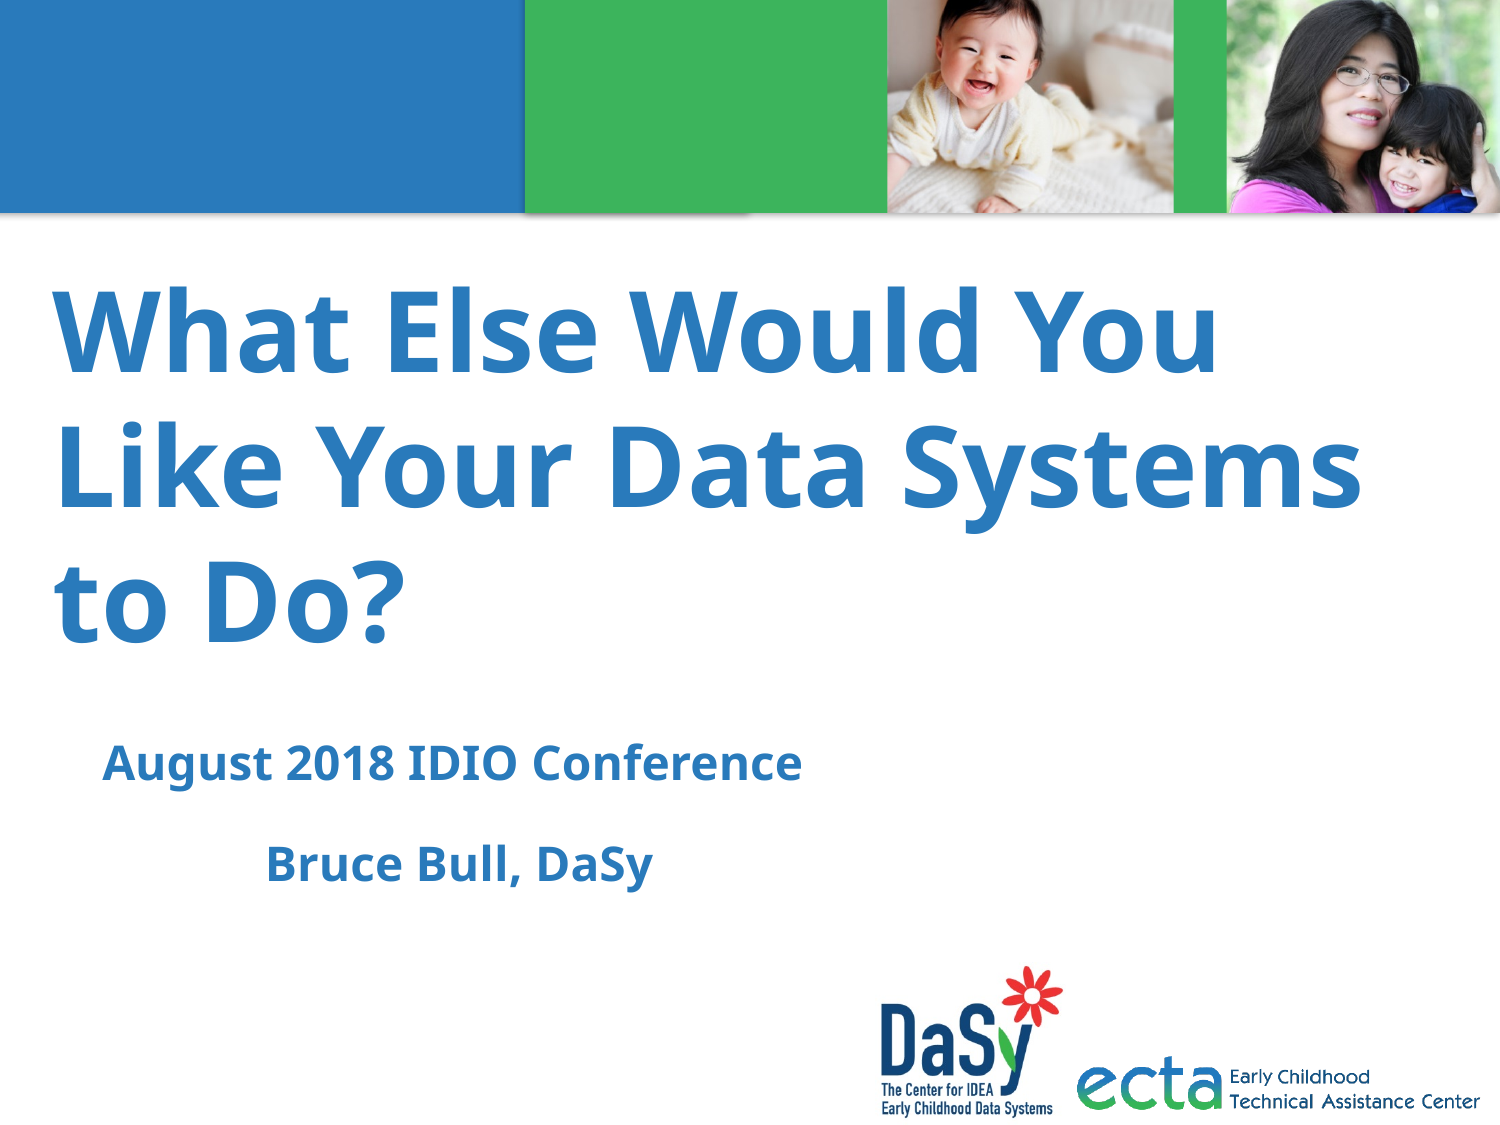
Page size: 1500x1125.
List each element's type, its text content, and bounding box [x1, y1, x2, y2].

picture [875, 962, 1066, 1125]
title What Else Would You Like Your Data Systems to Do? [37, 324, 1475, 600]
picture [1074, 1052, 1483, 1113]
subtitle August 2018 IDIO Conference Bruce Bull, DaSy [81, 725, 838, 950]
picture [1226, 0, 1500, 213]
picture [887, 0, 1174, 213]
